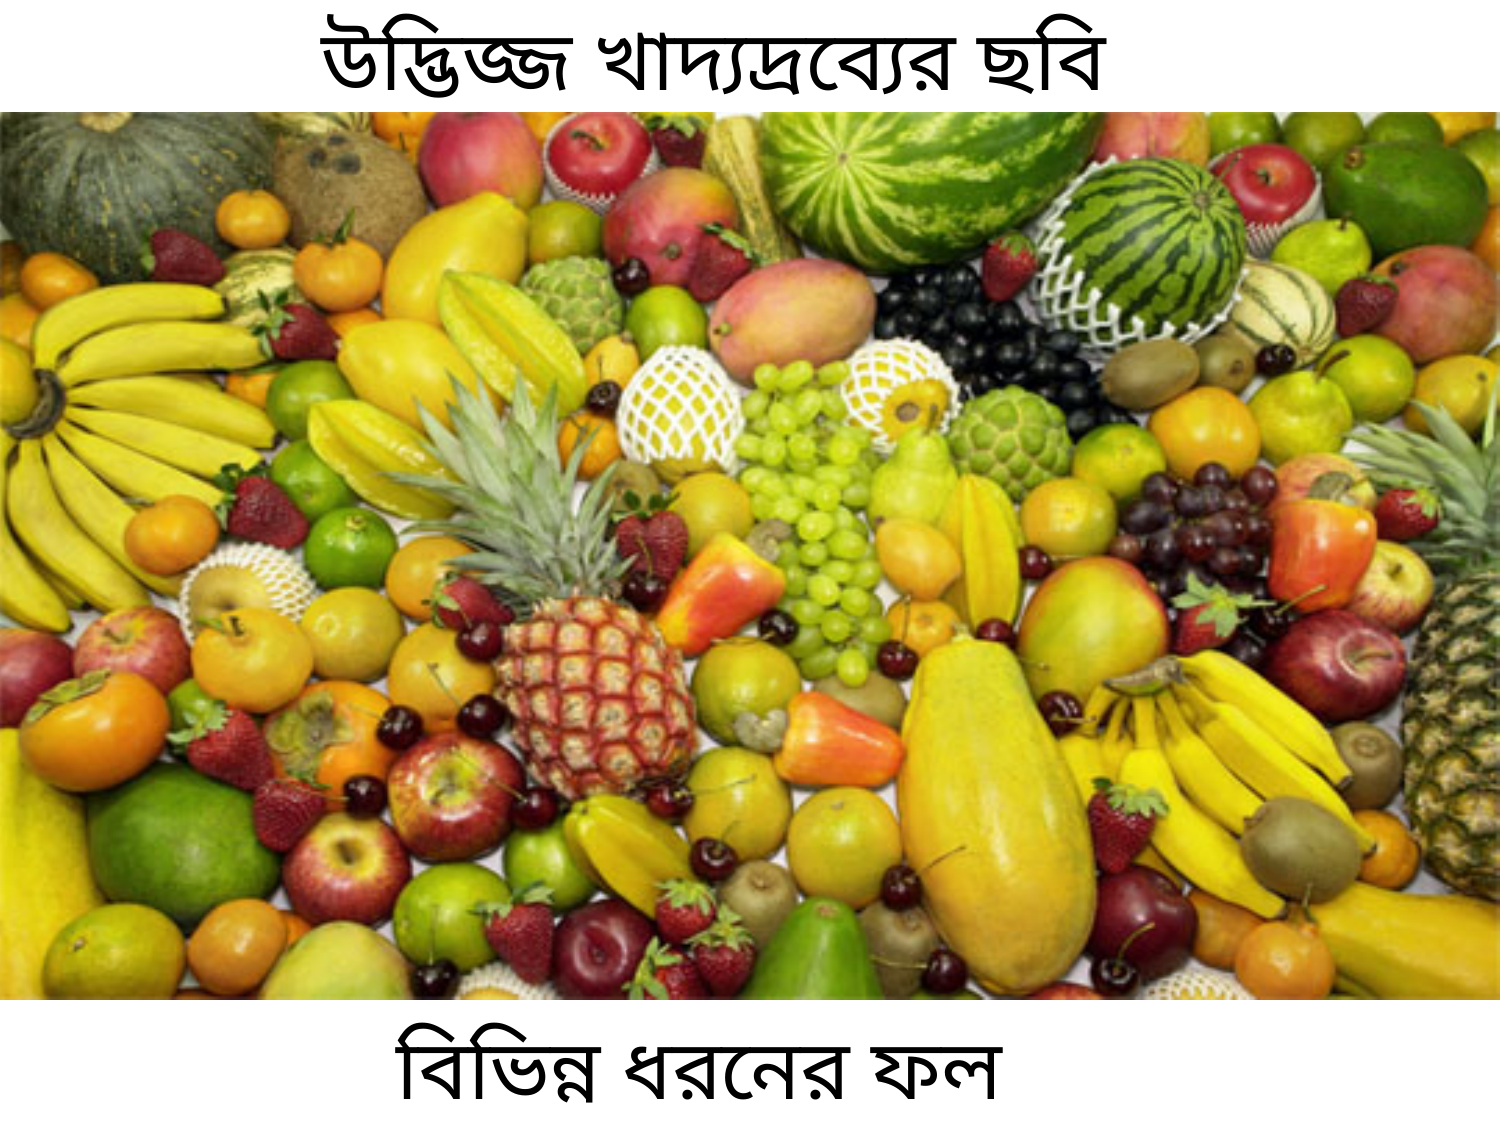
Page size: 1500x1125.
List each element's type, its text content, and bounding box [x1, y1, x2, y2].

picture [0, 112, 1500, 1001]
text_box উদ্ভিজ্জ খাদ্যদ্রব্যের ছবি [306, 0, 1122, 110]
text_box বিভিন্ন ধরনের ফল [381, 1008, 1018, 1124]
